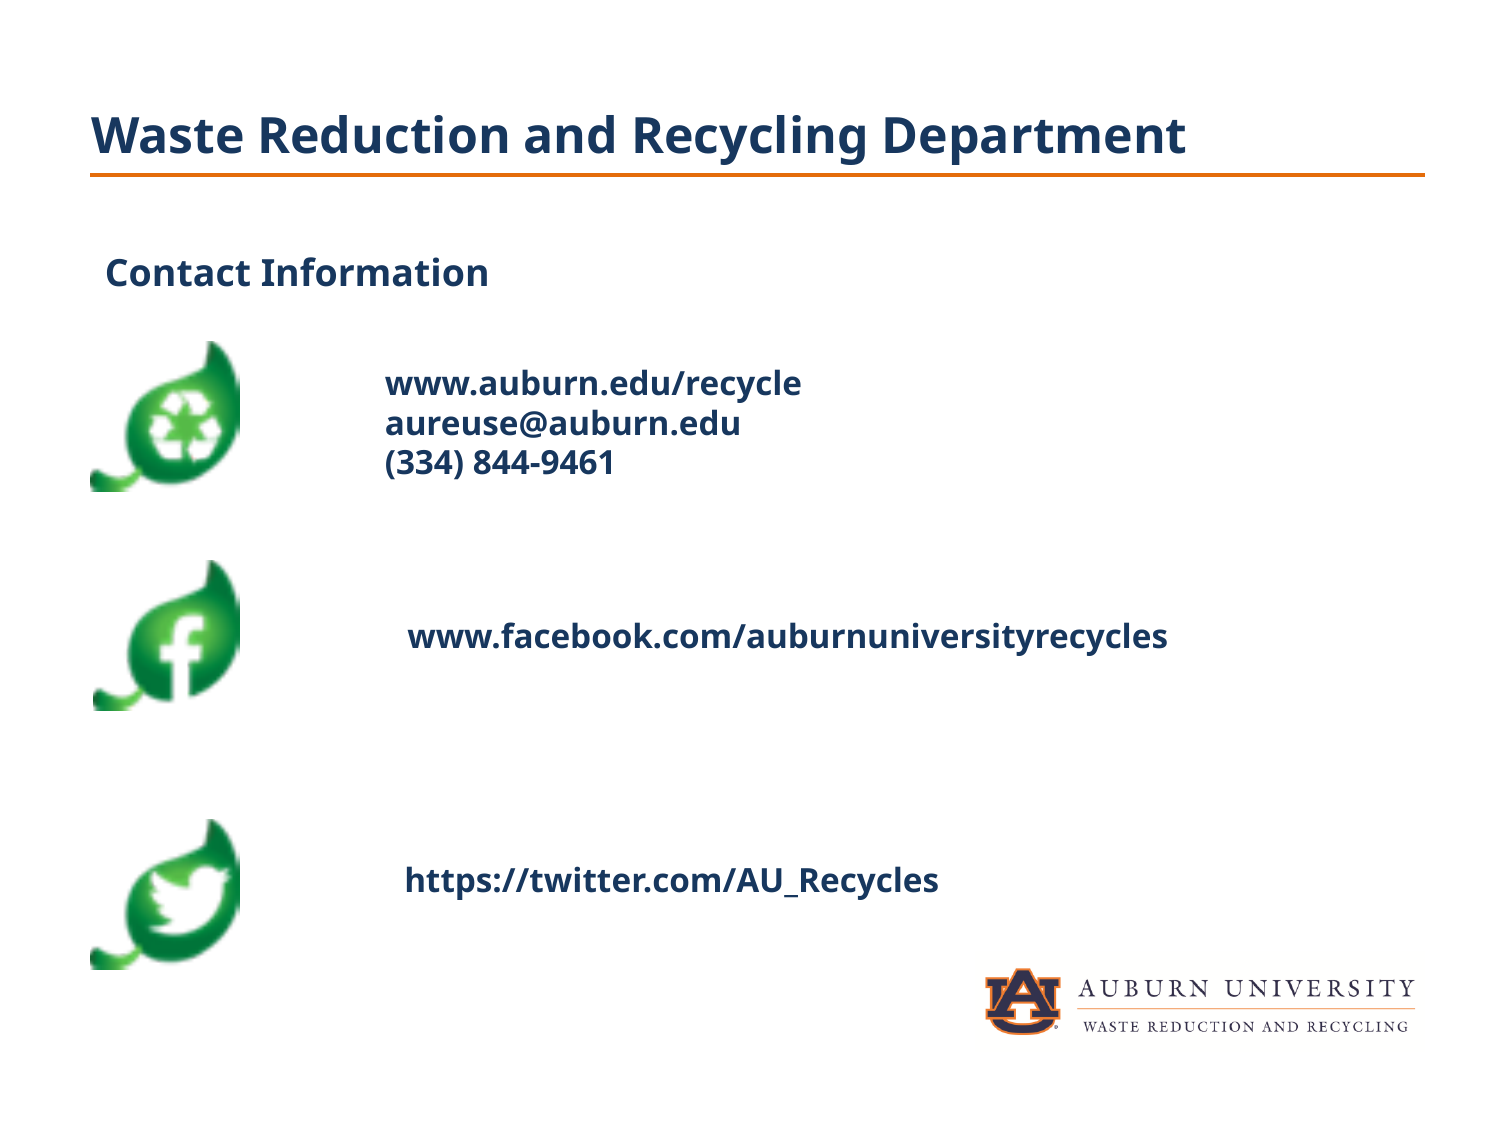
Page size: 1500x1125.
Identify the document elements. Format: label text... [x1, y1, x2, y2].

text_box www.auburn.edu/recycle aureuse@auburn.edu (334) 844-9461 [370, 354, 818, 489]
picture [89, 340, 241, 492]
picture [974, 951, 1426, 1053]
picture [93, 560, 241, 711]
title Waste Reduction and Recycling Department [76, 87, 1352, 181]
text_box Contact Information [89, 218, 1425, 301]
picture [89, 818, 241, 970]
text_box www.facebook.com/auburnuniversityrecycles [392, 607, 1185, 663]
text_box https://twitter.com/AU_Recycles [389, 851, 956, 907]
